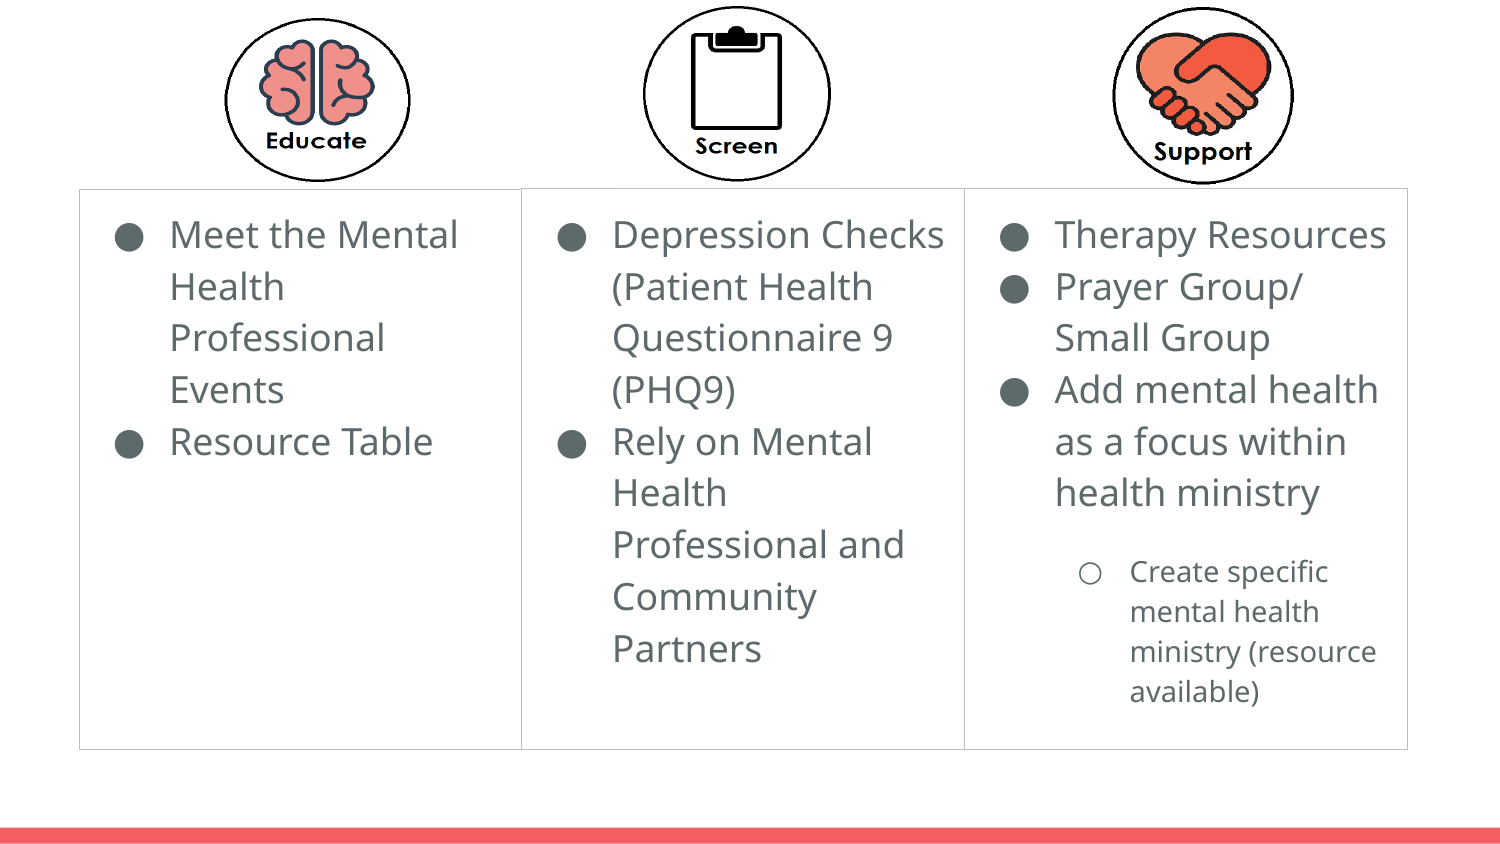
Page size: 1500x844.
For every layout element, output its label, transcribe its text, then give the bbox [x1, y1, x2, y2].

text_box Therapy Resources Prayer Group/ Small Group Add mental health as a focus within health ministry Create specific mental health ministry (resource available) [964, 188, 1408, 750]
picture [622, 0, 841, 187]
picture [202, 0, 421, 187]
text_box Depression Checks (Patient Health Questionnaire 9 (PHQ9) Rely on Mental Health Professional and Community Partners [521, 188, 964, 750]
picture [1095, 0, 1315, 210]
list Meet the Mental Health Professional Events Resource Table [79, 189, 521, 750]
